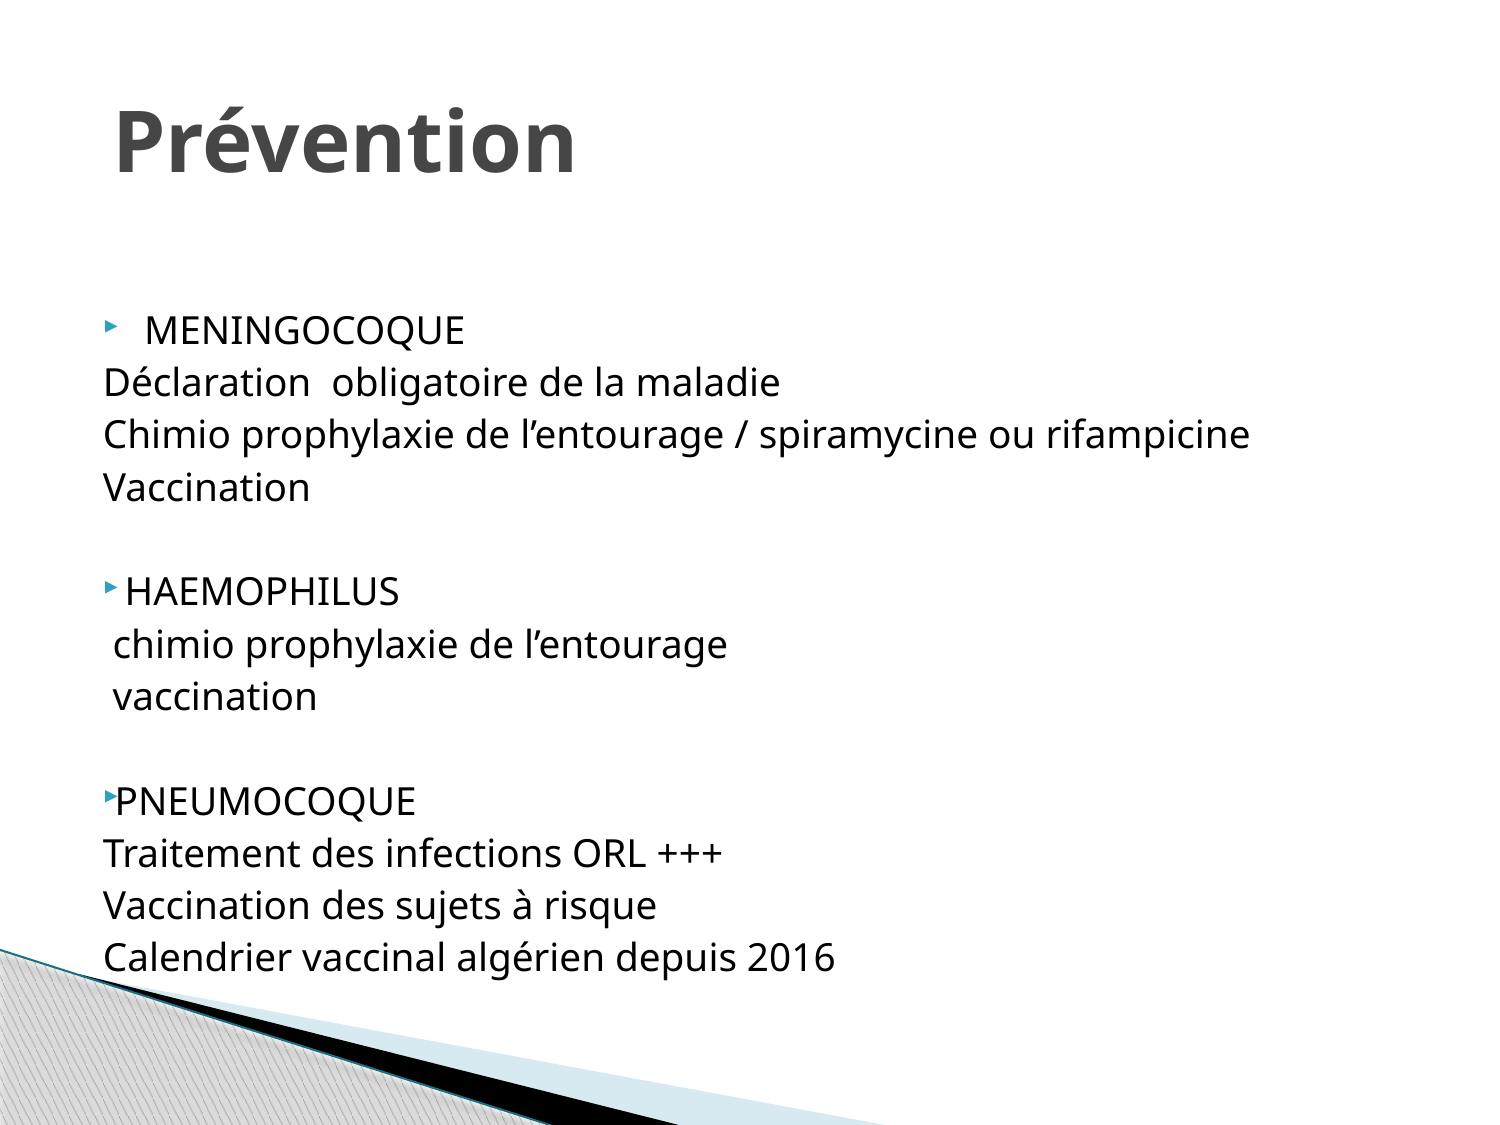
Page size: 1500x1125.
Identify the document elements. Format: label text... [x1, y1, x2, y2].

list MENINGOCOQUE Déclaration obligatoire de la maladie Chimio prophylaxie de l’entourage / spiramycine ou rifampicine Vaccination HAEMOPHILUS chimio prophylaxie de l’entourage vaccination PNEUMOCOQUE Traitement des infections ORL +++ Vaccination des sujets à risque Calendrier vaccinal algérien depuis 2016 [70, 246, 1421, 989]
title Prévention [75, 45, 1425, 233]
